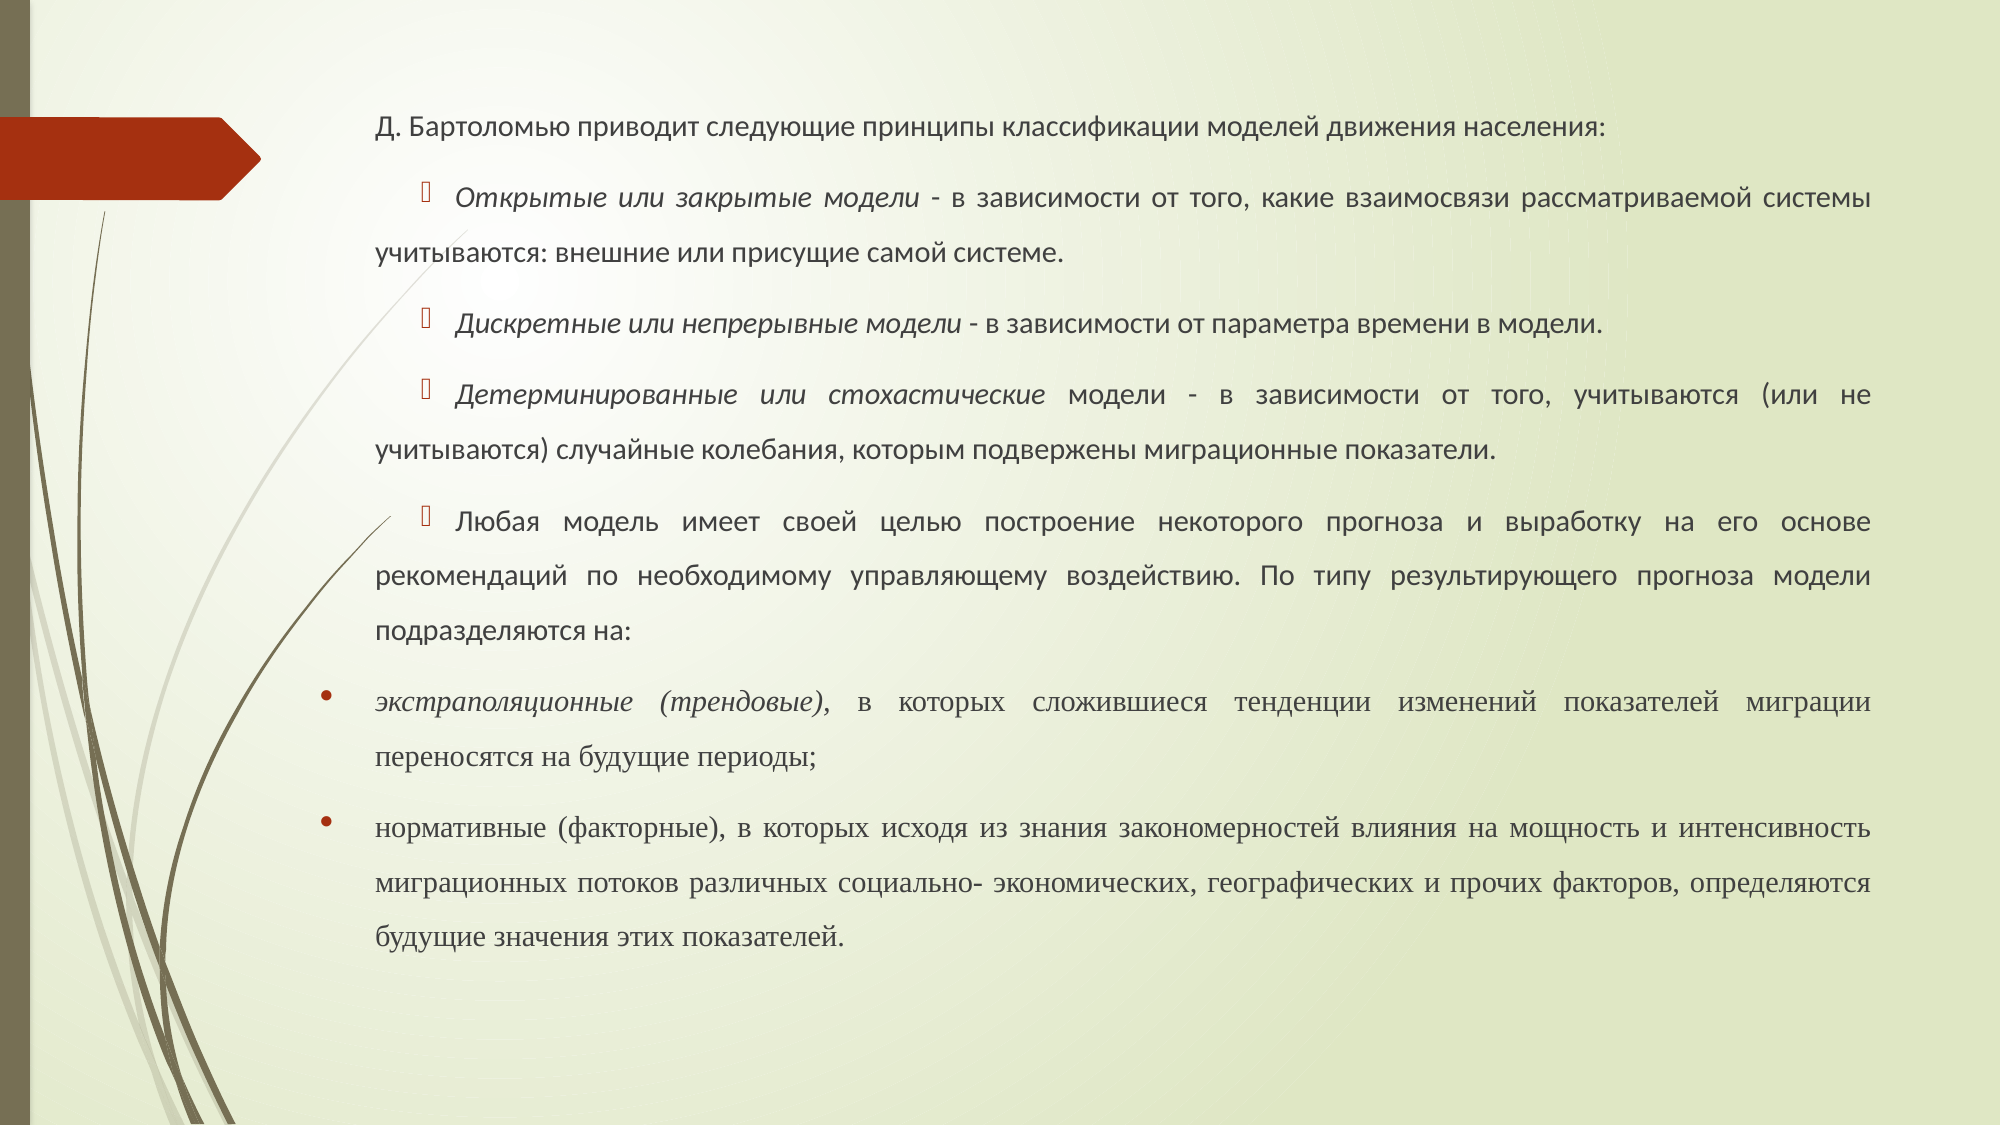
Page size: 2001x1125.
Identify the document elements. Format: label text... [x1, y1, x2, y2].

list Д. Бартоломью приводит следующие принципы классификации моделей движения населения: Открытые или закрытые модели - в зависимости от того, какие взаимосвязи рассматриваемой системы учитываются: внешние или присущие самой системе. Дискретные или непрерывные модели - в зависимости от параметра времени в модели. Детерминированные или стохастические модели - в зависимости от того, учитываются (или не учитываются) случайные колебания, которым подвержены миграционные показатели. Любая модель имеет своей целью построение некоторого прогноза и выработку на его основе рекомендаций по необходимому управляющему воздействию. По типу результирующего прогноза модели подразделяются на: экстраполяционные (трендовые), в которых сложившиеся тенденции изменений показателей миграции переносятся на будущие периоды; нормативные (факторные), в которых исходя из знания закономерностей влияния на мощность и интенсивность миграционных потоков различных социально- экономических, географических и прочих факторов, определяются будущие значения этих показателей. [306, 80, 1888, 970]
